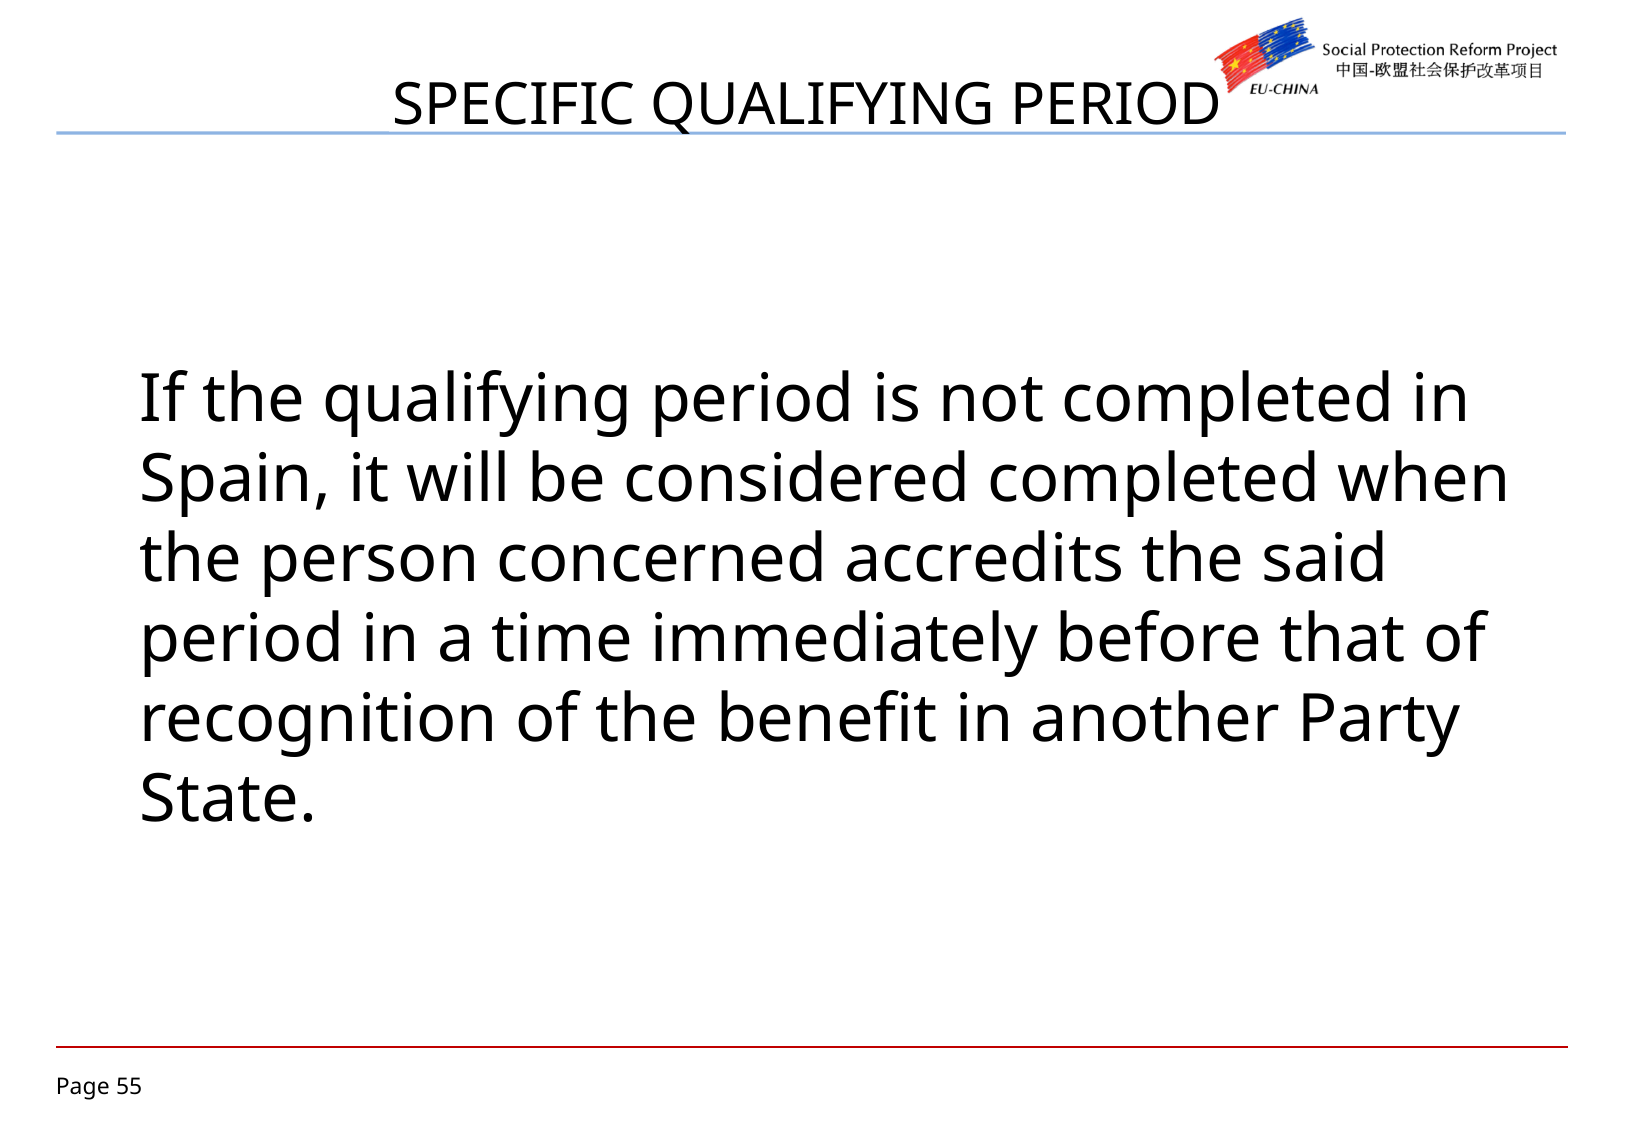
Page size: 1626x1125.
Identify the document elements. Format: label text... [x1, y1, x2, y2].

picture [1206, 10, 1567, 99]
list If the qualifying period is not completed in Spain, it will be considered completed when the person concerned accredits the said period in a time immediately before that of recognition of the benefit in another Party State. [67, 160, 1544, 1006]
title SPECIFIC QUALIFYING PERIOD [56, 13, 1544, 120]
